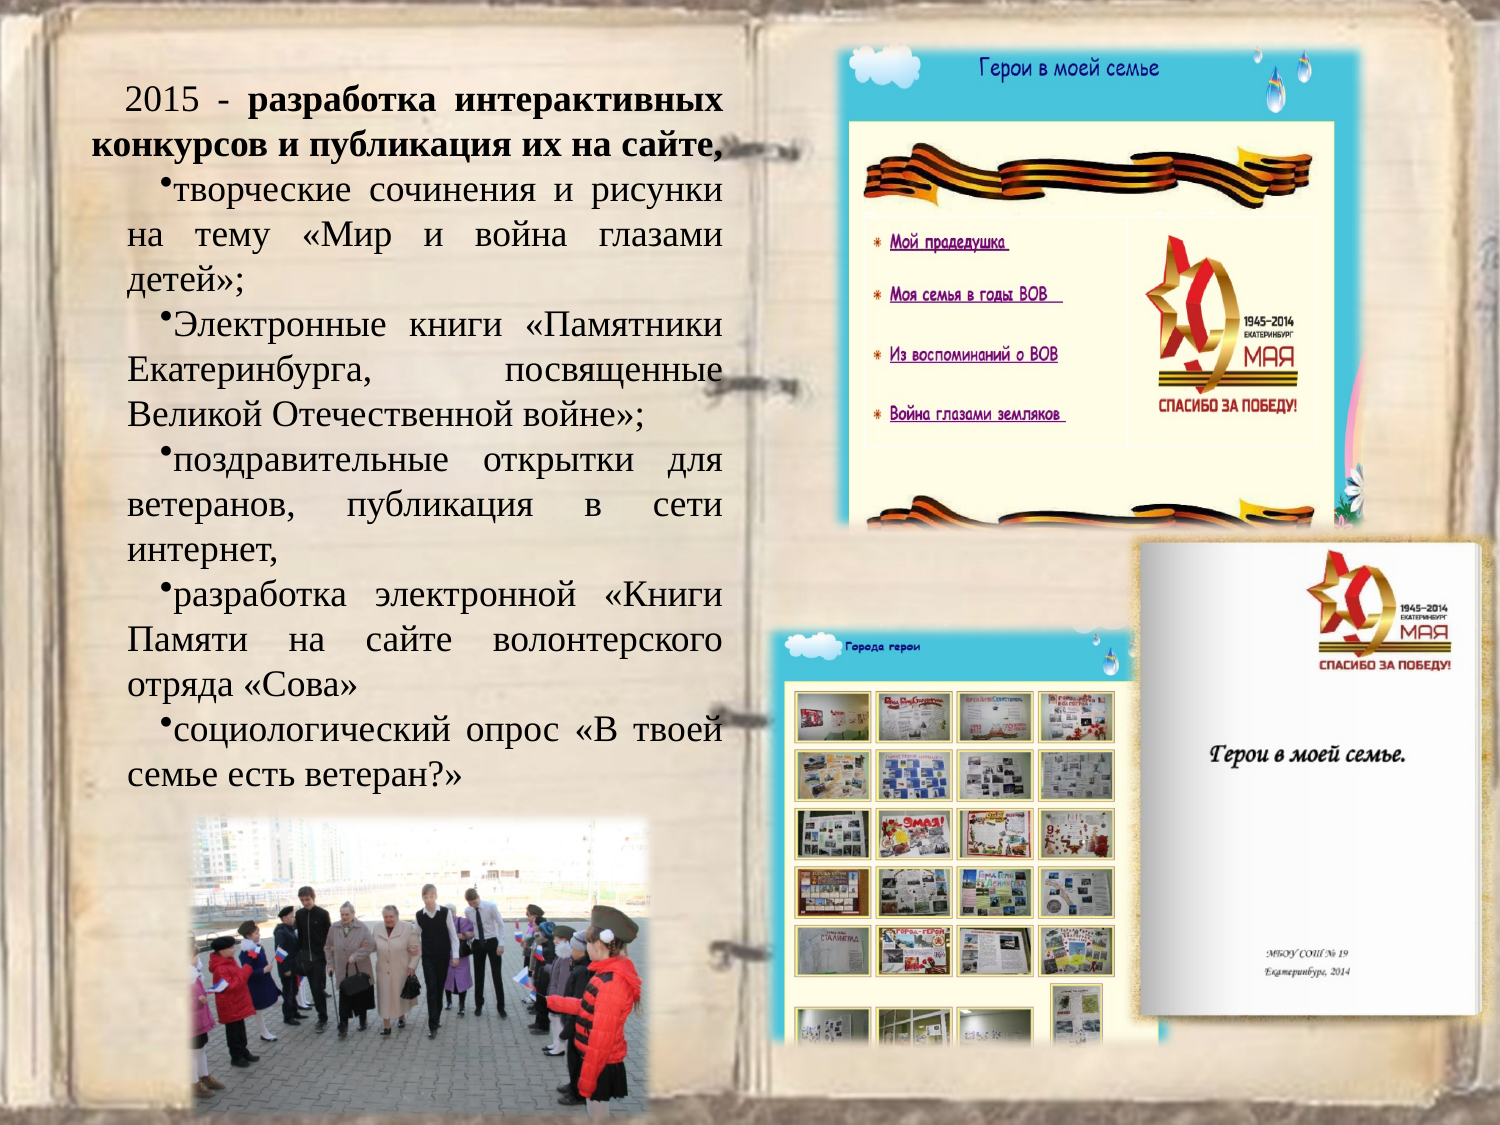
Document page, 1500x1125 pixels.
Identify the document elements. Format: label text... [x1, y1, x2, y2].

text_box 2015 - разработка интерактивных конкурсов и публикация их на сайте, творческие сочинения и рисунки на тему «Мир и война глазами детей»; Электронные книги «Памятники Екатеринбурга, посвященные Великой Отечественной войне»; поздравительные открытки для ветеранов, публикация в сети интернет, разработка электронной «Книги Памяти на сайте волонтерского отряда «Сова» социологический опрос «В твоей семье есть ветеран?» [76, 66, 739, 802]
picture [0, 1, 1500, 1125]
